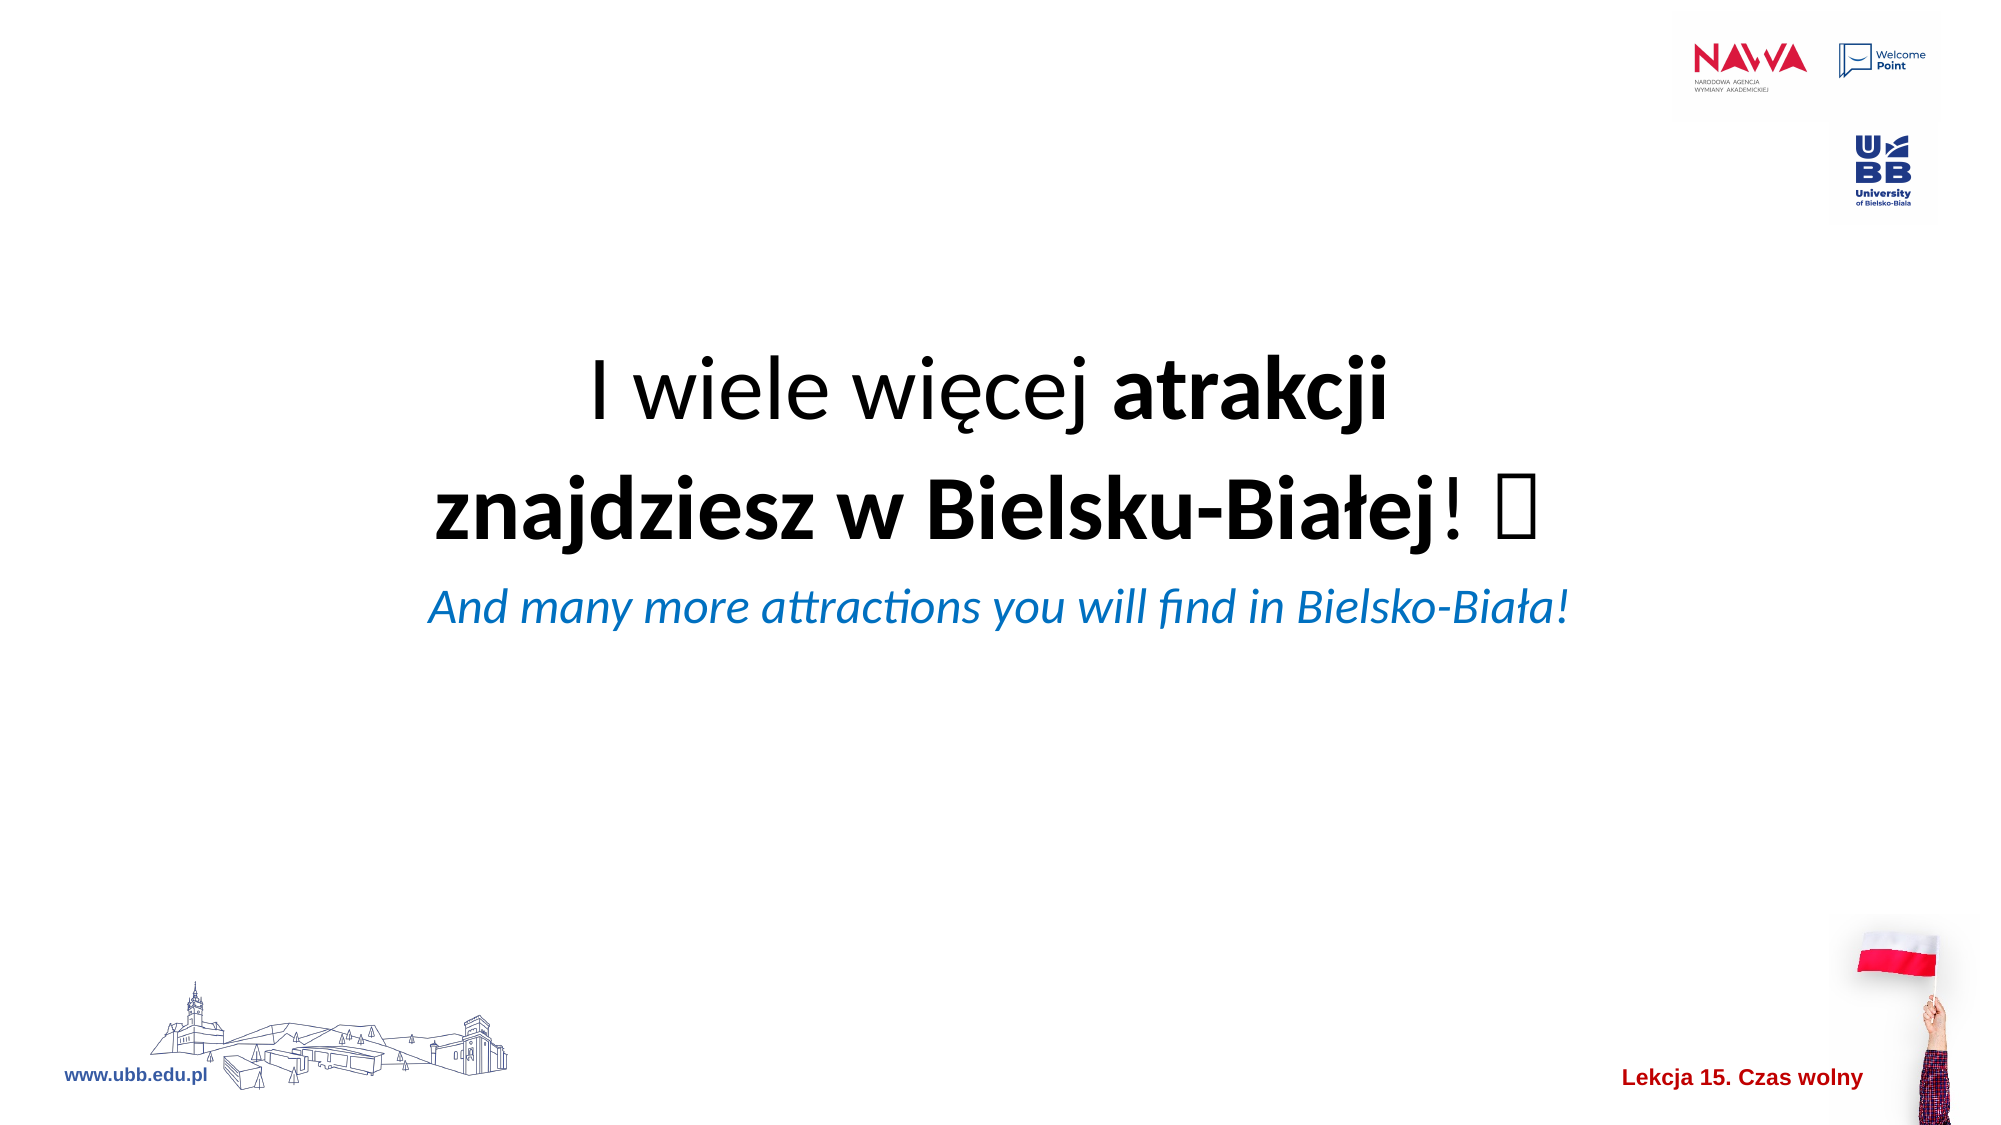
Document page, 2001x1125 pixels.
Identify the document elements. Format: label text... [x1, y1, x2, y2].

picture [1672, 11, 1941, 225]
text_box Lekcja 15. Czas wolny [1581, 1055, 1829, 1098]
picture [1829, 914, 1980, 1125]
picture [150, 981, 508, 1090]
text_box www.ubb.edu.pl [0, 1055, 273, 1093]
list I wiele więcej atrakcji znajdziesz w Bielsku-Białej!  And many more attractions you will find in Bielsko-Biała! [137, 82, 1863, 1014]
